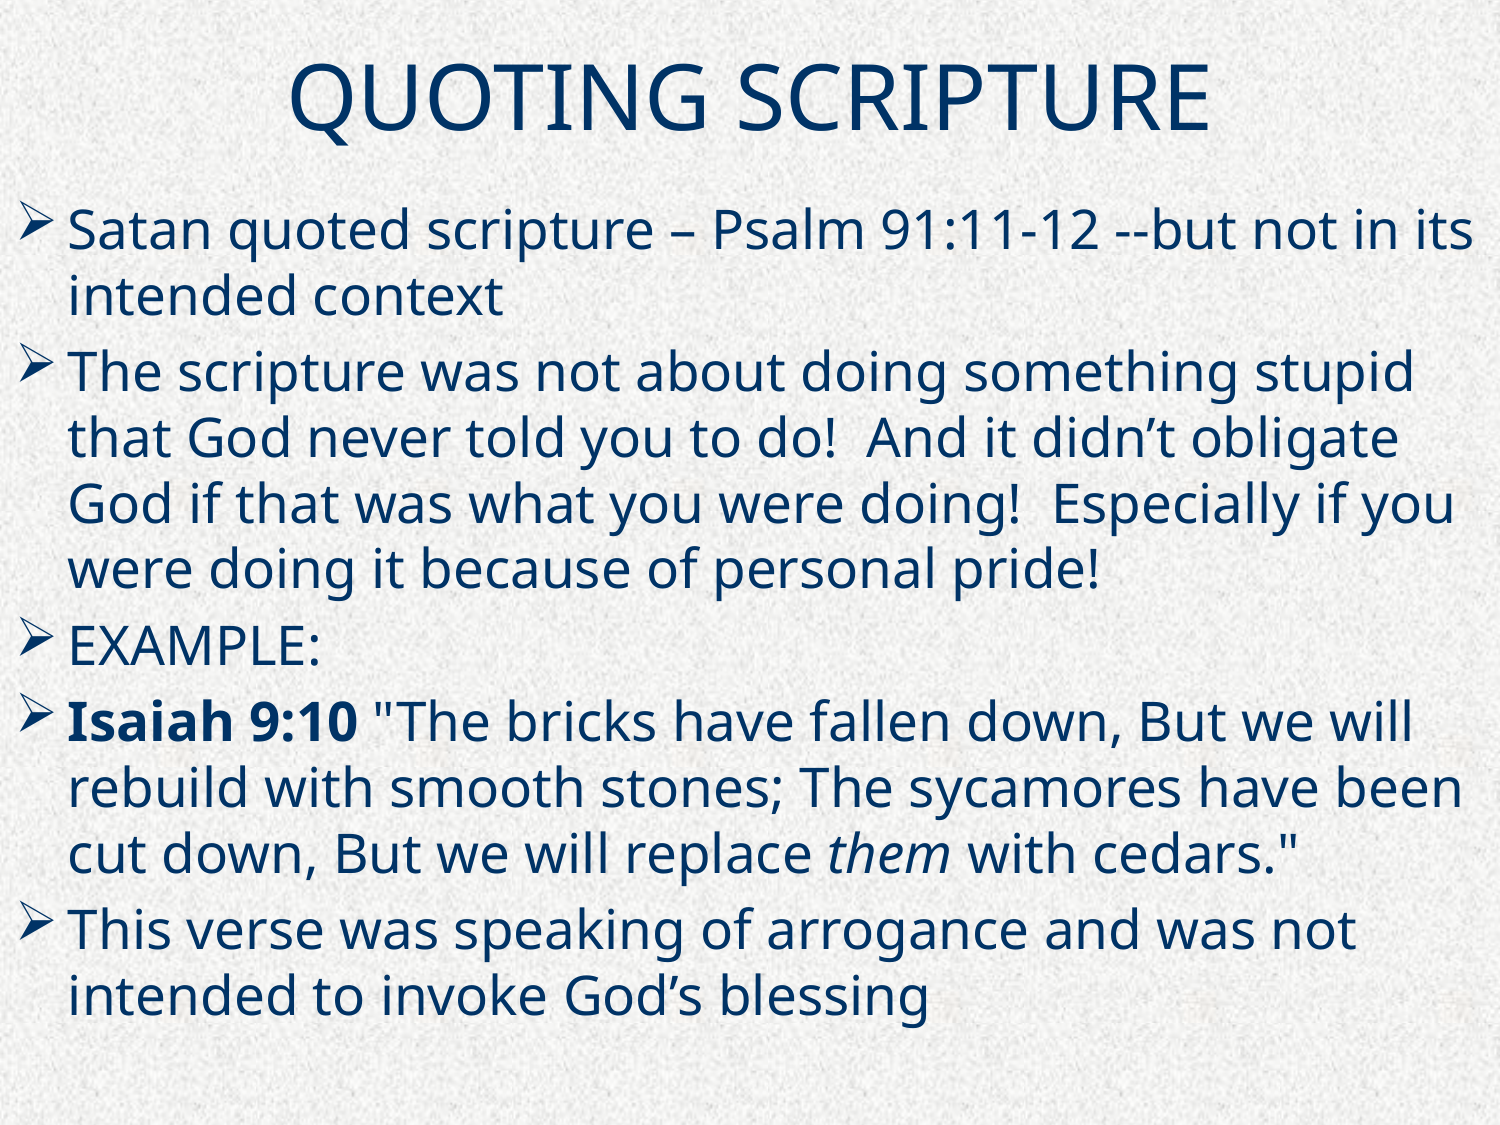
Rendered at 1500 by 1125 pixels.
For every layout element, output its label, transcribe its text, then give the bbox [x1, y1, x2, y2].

list Satan quoted scripture – Psalm 91:11-12 --but not in its intended context The scripture was not about doing something stupid that God never told you to do! And it didn’t obligate God if that was what you were doing! Especially if you were doing it because of personal pride! EXAMPLE: Isaiah 9:10 "The bricks have fallen down, But we will rebuild with smooth stones; The sycamores have been cut down, But we will replace them with cedars." This verse was speaking of arrogance and was not intended to invoke God’s blessing [0, 187, 1500, 1125]
title QUOTING SCRIPTURE [0, 0, 1500, 187]
